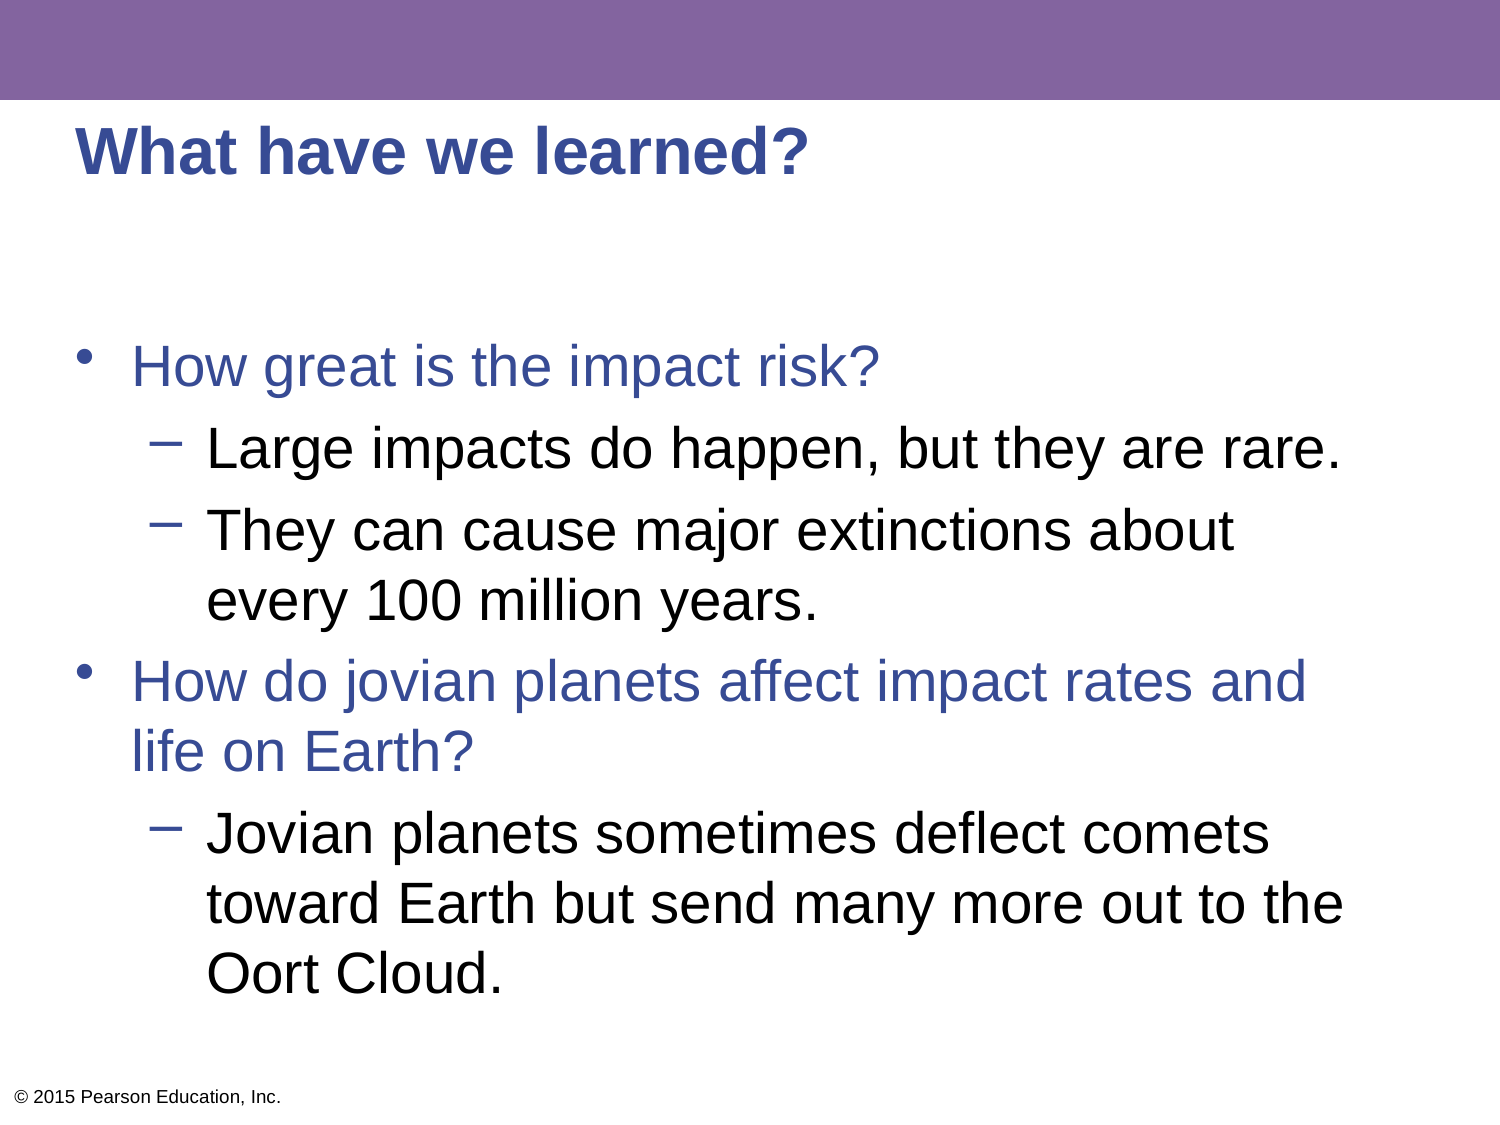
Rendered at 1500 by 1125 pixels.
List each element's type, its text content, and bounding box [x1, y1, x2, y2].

footer © 2015 Pearson Education, Inc. [14, 1084, 900, 1115]
title What have we learned? [0, 100, 1500, 196]
list How great is the impact risk? Large impacts do happen, but they are rare. They can cause major extinctions about every 100 million years. How do jovian planets affect impact rates and life on Earth? Jovian planets sometimes deflect comets toward Earth but send many more out to the Oort Cloud. [59, 321, 1410, 1085]
